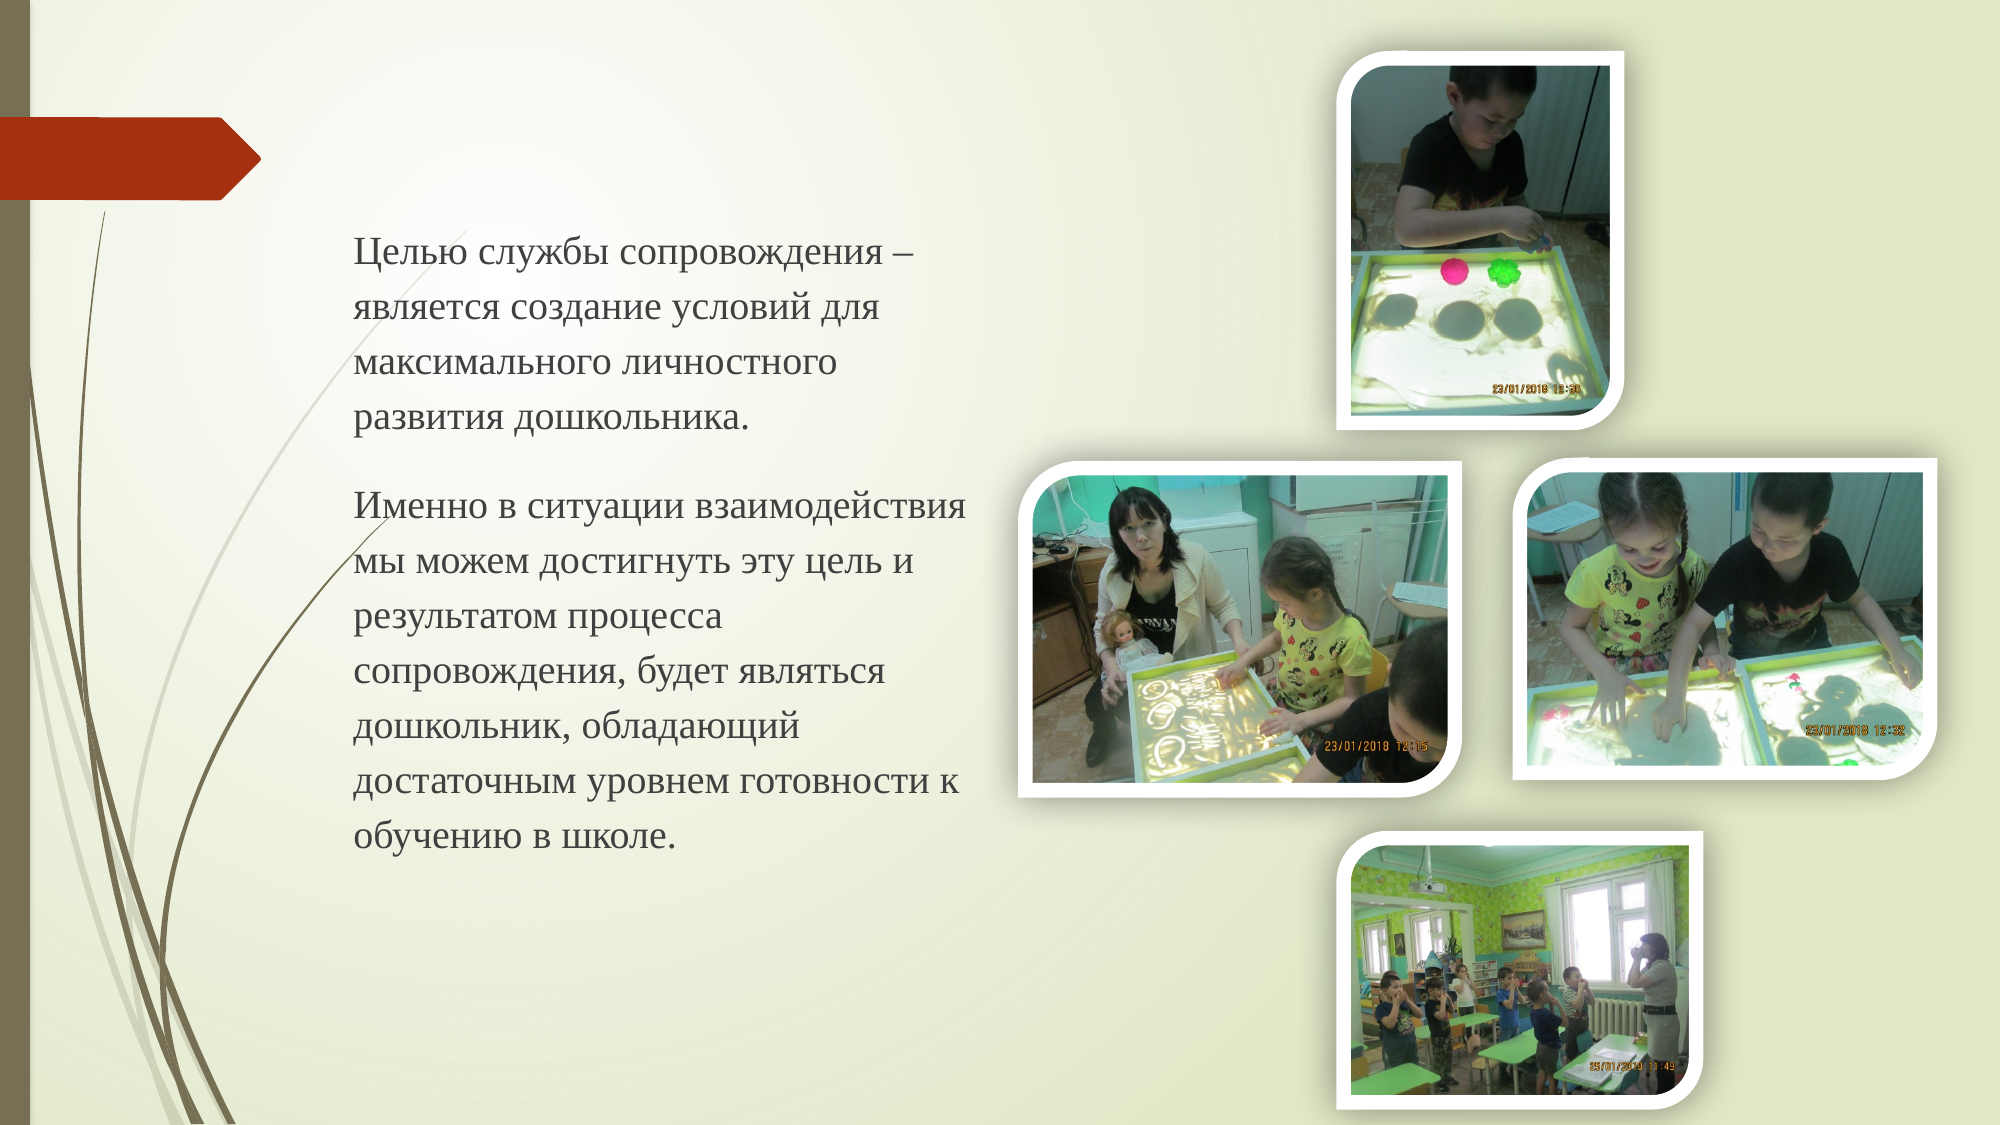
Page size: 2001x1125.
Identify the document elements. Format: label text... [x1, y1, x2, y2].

list Целью службы сопровождения – является создание условий для максимального личностного развития дошкольника. Именно в ситуации взаимодействия мы можем достигнуть эту цель и результатом процесса сопровождения, будет являться дошкольник, обладающий достаточным уровнем готовности к обучению в школе. [338, 210, 996, 876]
picture [1343, 837, 1697, 1103]
picture [1025, 467, 1456, 791]
picture [1519, 464, 1931, 774]
picture [1343, 58, 1618, 424]
